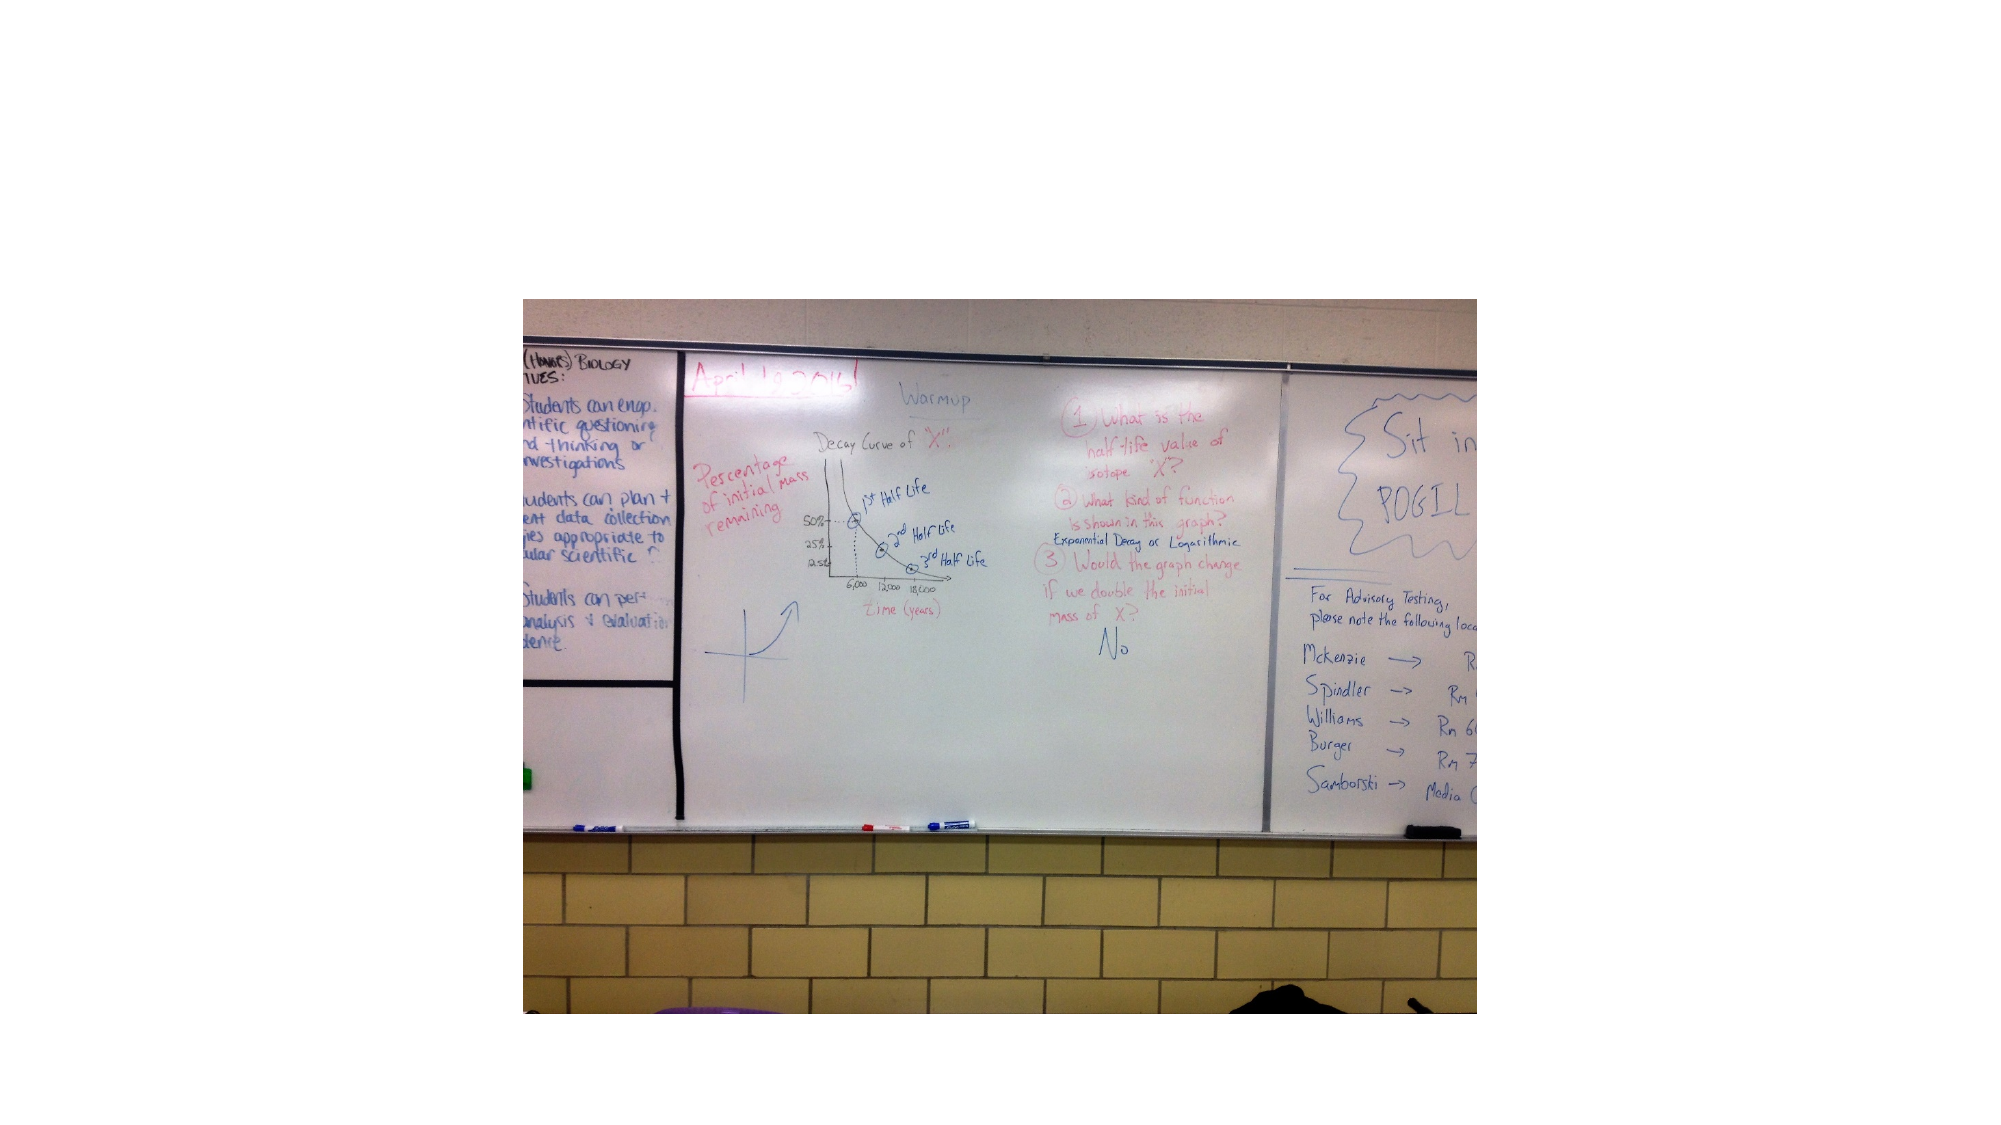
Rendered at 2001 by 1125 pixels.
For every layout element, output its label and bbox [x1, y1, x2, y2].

list [523, 299, 1477, 1014]
